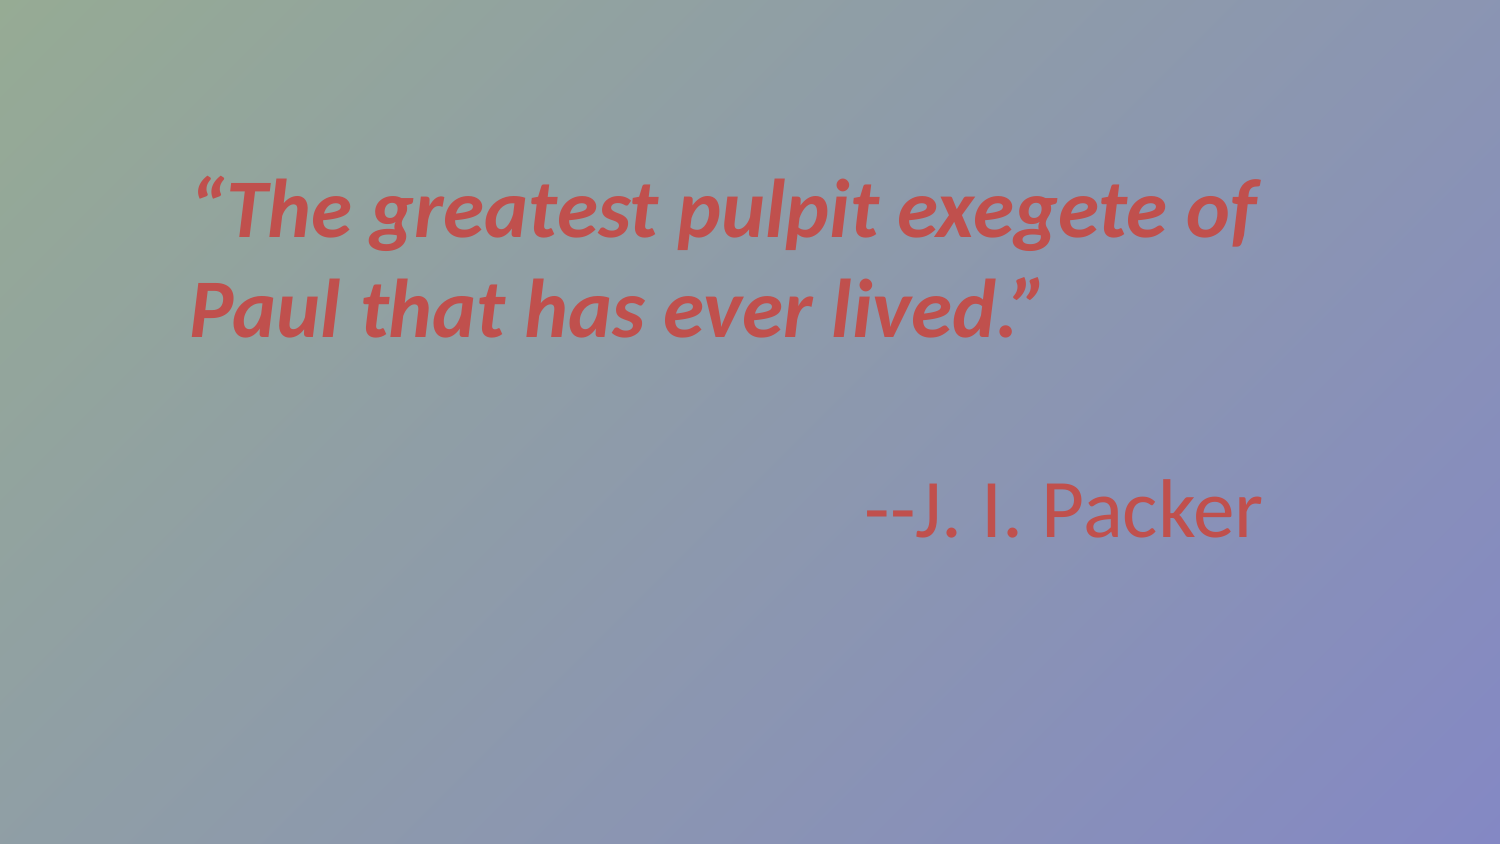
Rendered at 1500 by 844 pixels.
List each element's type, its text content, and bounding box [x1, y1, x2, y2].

text_box “The greatest pulpit exegete of Paul that has ever lived.” --J. I. Packer [174, 146, 1400, 562]
